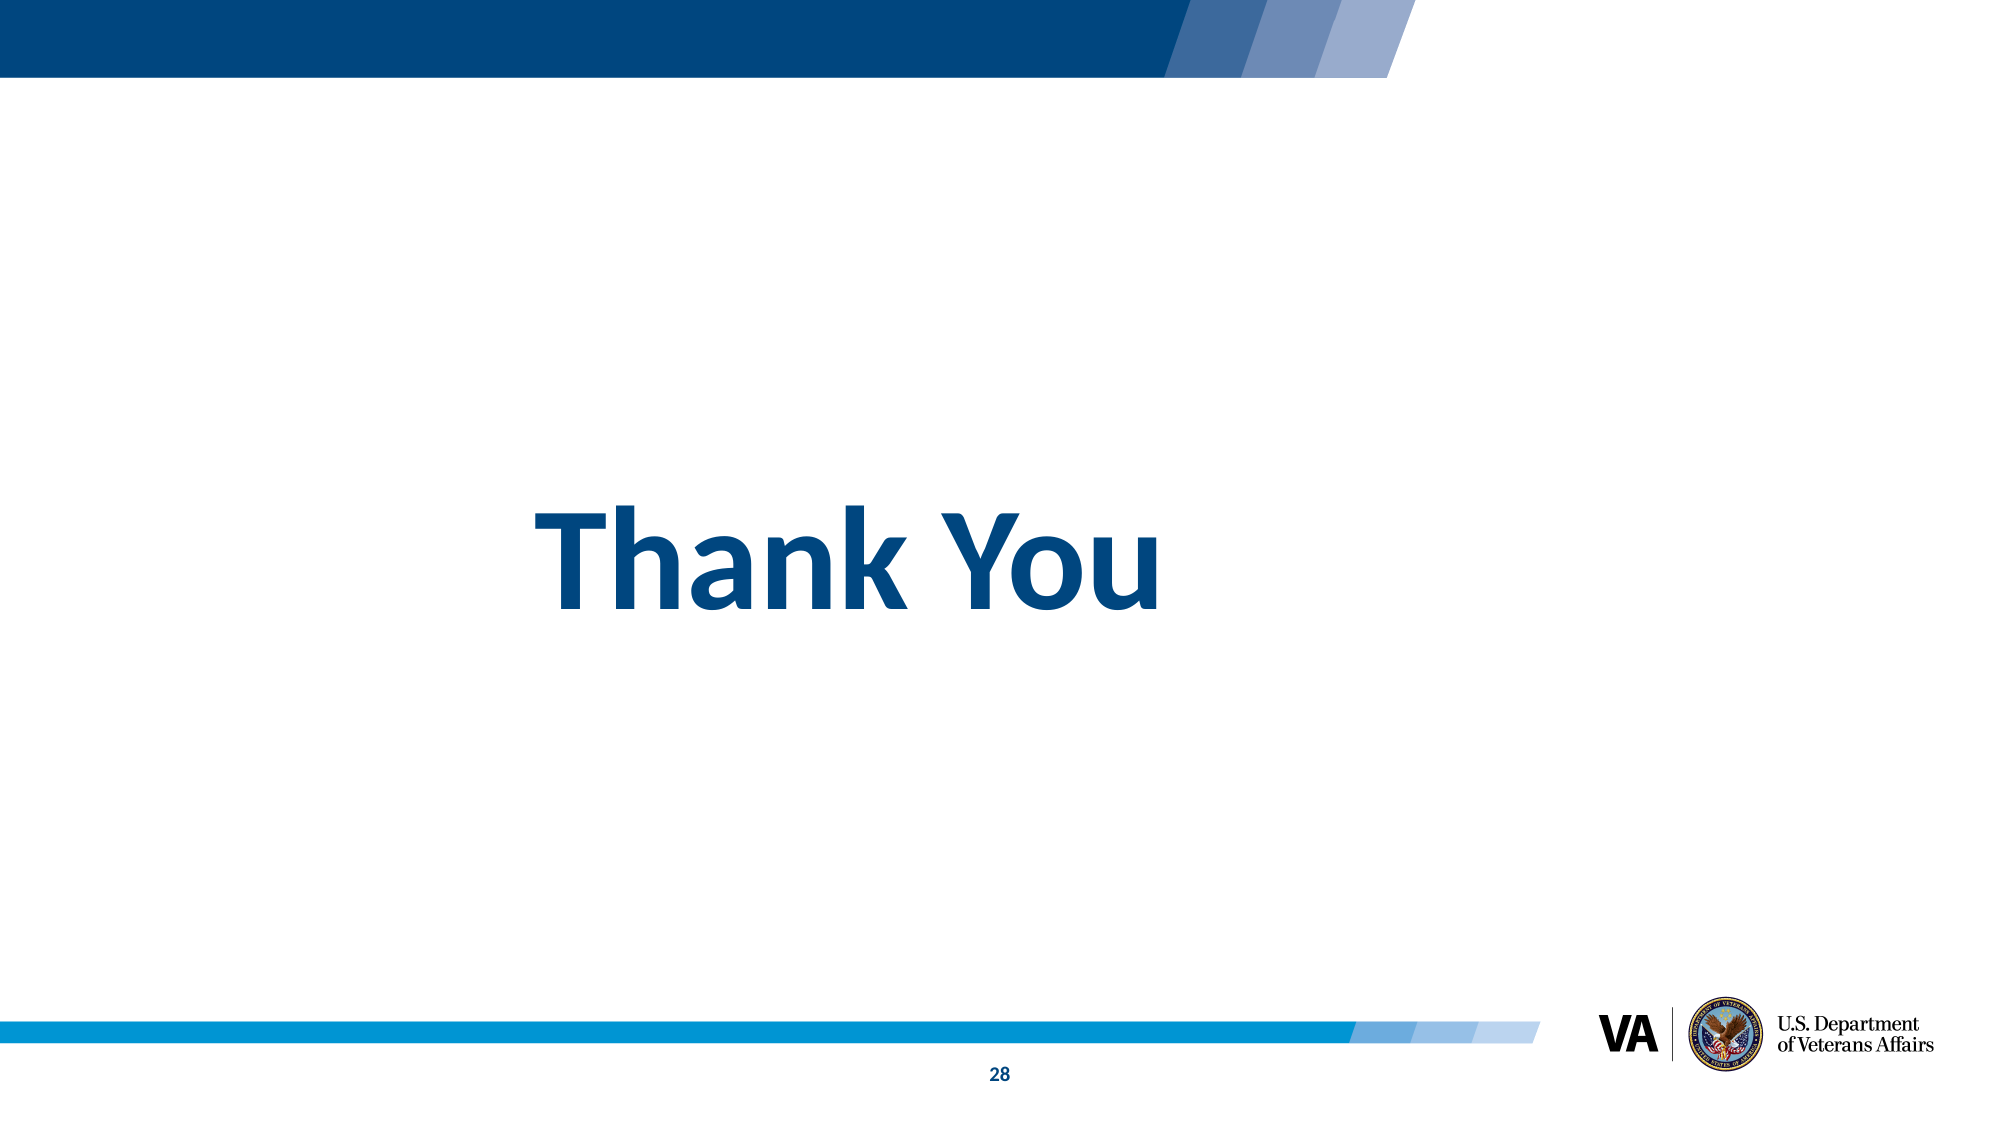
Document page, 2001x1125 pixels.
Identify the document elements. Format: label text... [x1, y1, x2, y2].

slide_number 28 [980, 1053, 1020, 1092]
picture [0, 0, 2001, 1125]
title Thank You [527, 474, 1476, 650]
